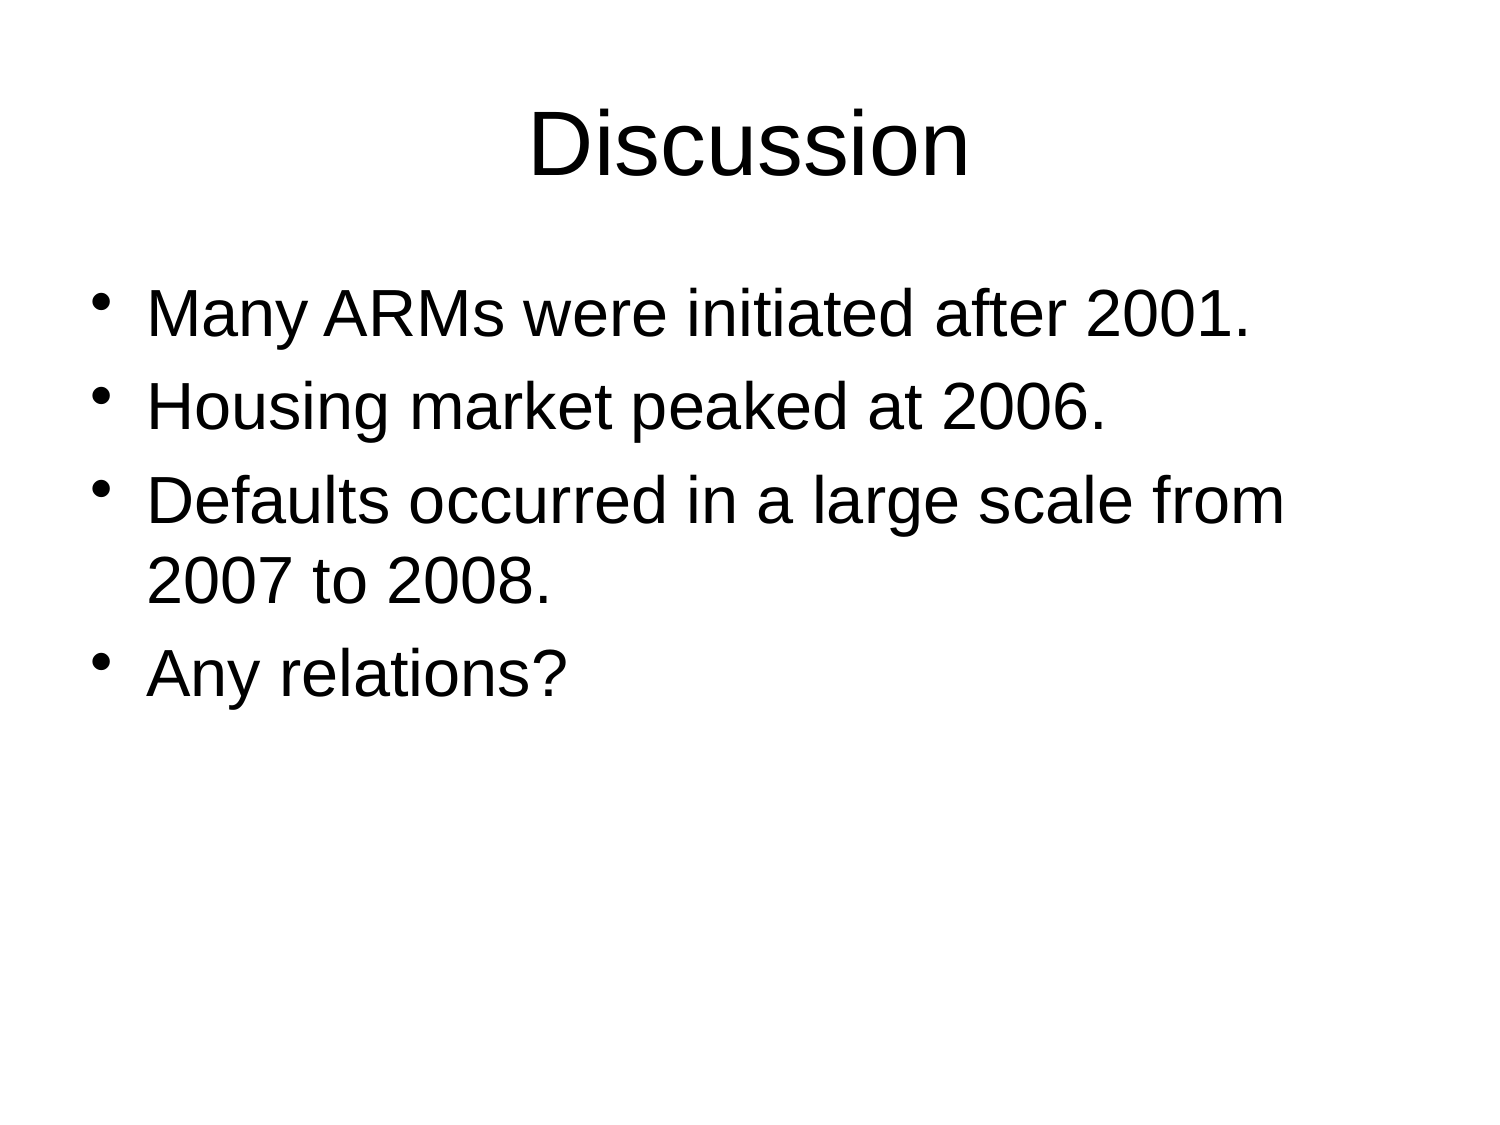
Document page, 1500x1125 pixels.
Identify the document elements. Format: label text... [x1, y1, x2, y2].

list Many ARMs were initiated after 2001. Housing market peaked at 2006. Defaults occurred in a large scale from 2007 to 2008. Any relations? [75, 262, 1425, 1005]
title Discussion [75, 45, 1425, 233]
